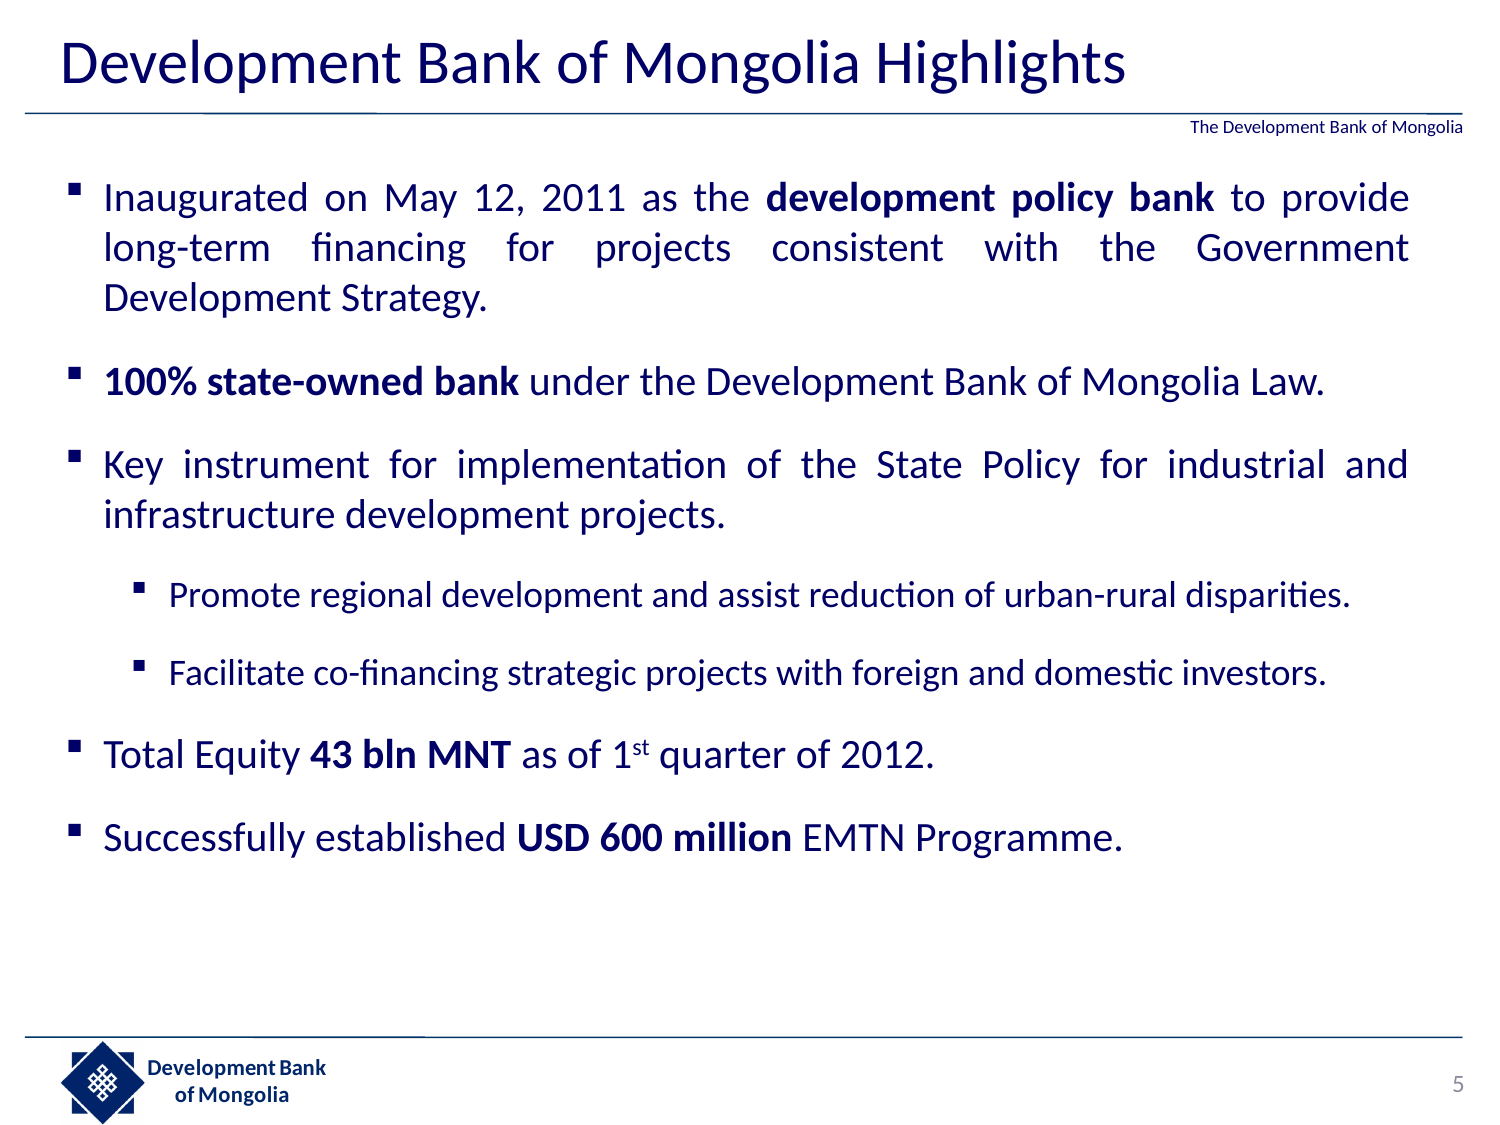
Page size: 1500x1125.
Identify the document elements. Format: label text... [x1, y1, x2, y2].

list Inaugurated on May 12, 2011 as the development policy bank to provide long-term financing for projects consistent with the Government Development Strategy. 100% state-owned bank under the Development Bank of Mongolia Law. Key instrument for implementation of the State Policy for industrial and infrastructure development projects. Promote regional development and assist reduction of urban-rural disparities. Facilitate co-financing strategic projects with foreign and domestic investors. Total Equity 43 bln MNT as of 1st quarter of 2012. Successfully established USD 600 million EMTN Programme. [50, 162, 1425, 1000]
title Development Bank of Mongolia Highlights [45, 18, 1396, 99]
slide_number 5 [1129, 1052, 1480, 1113]
